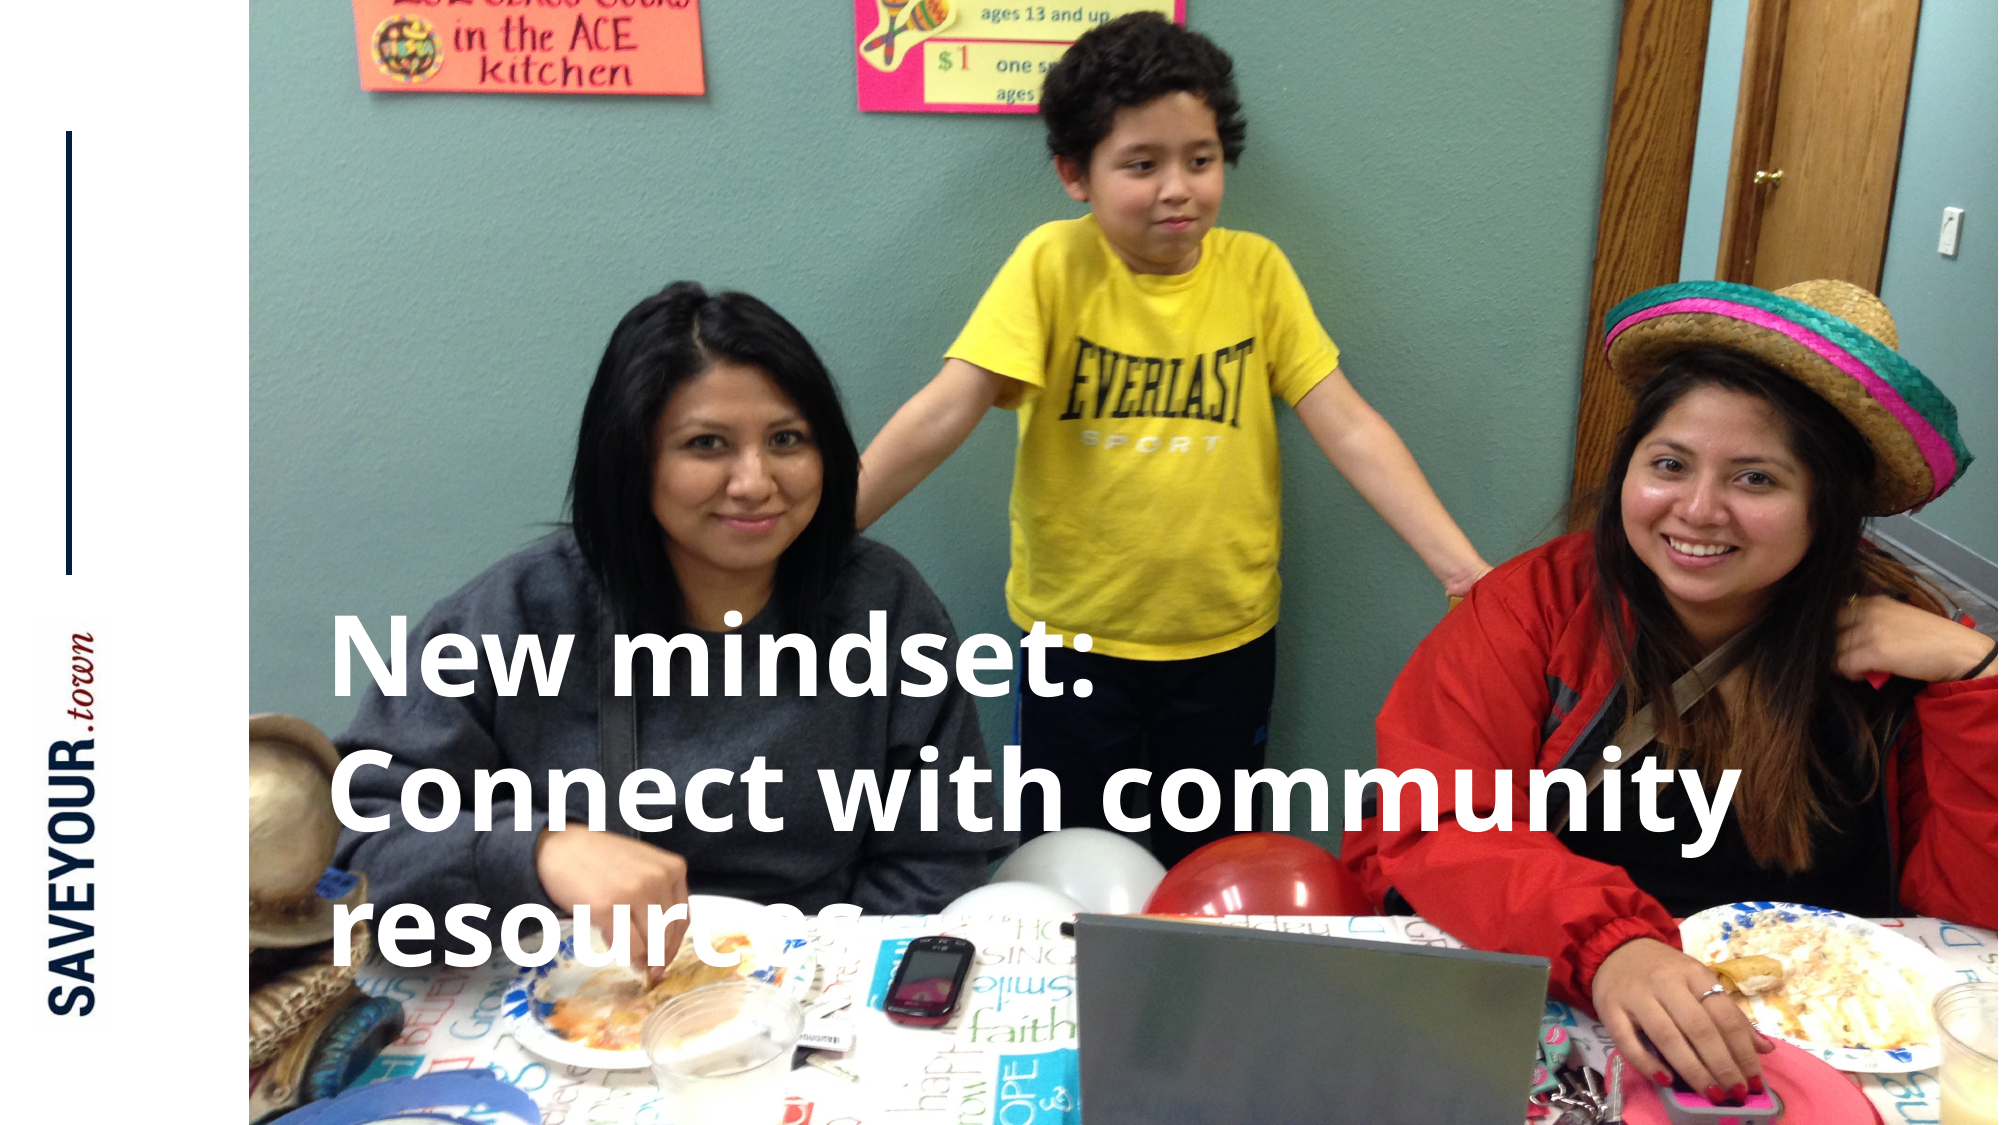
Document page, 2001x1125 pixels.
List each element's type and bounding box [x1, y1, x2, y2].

picture [36, 618, 108, 1031]
picture [249, 0, 1998, 1125]
